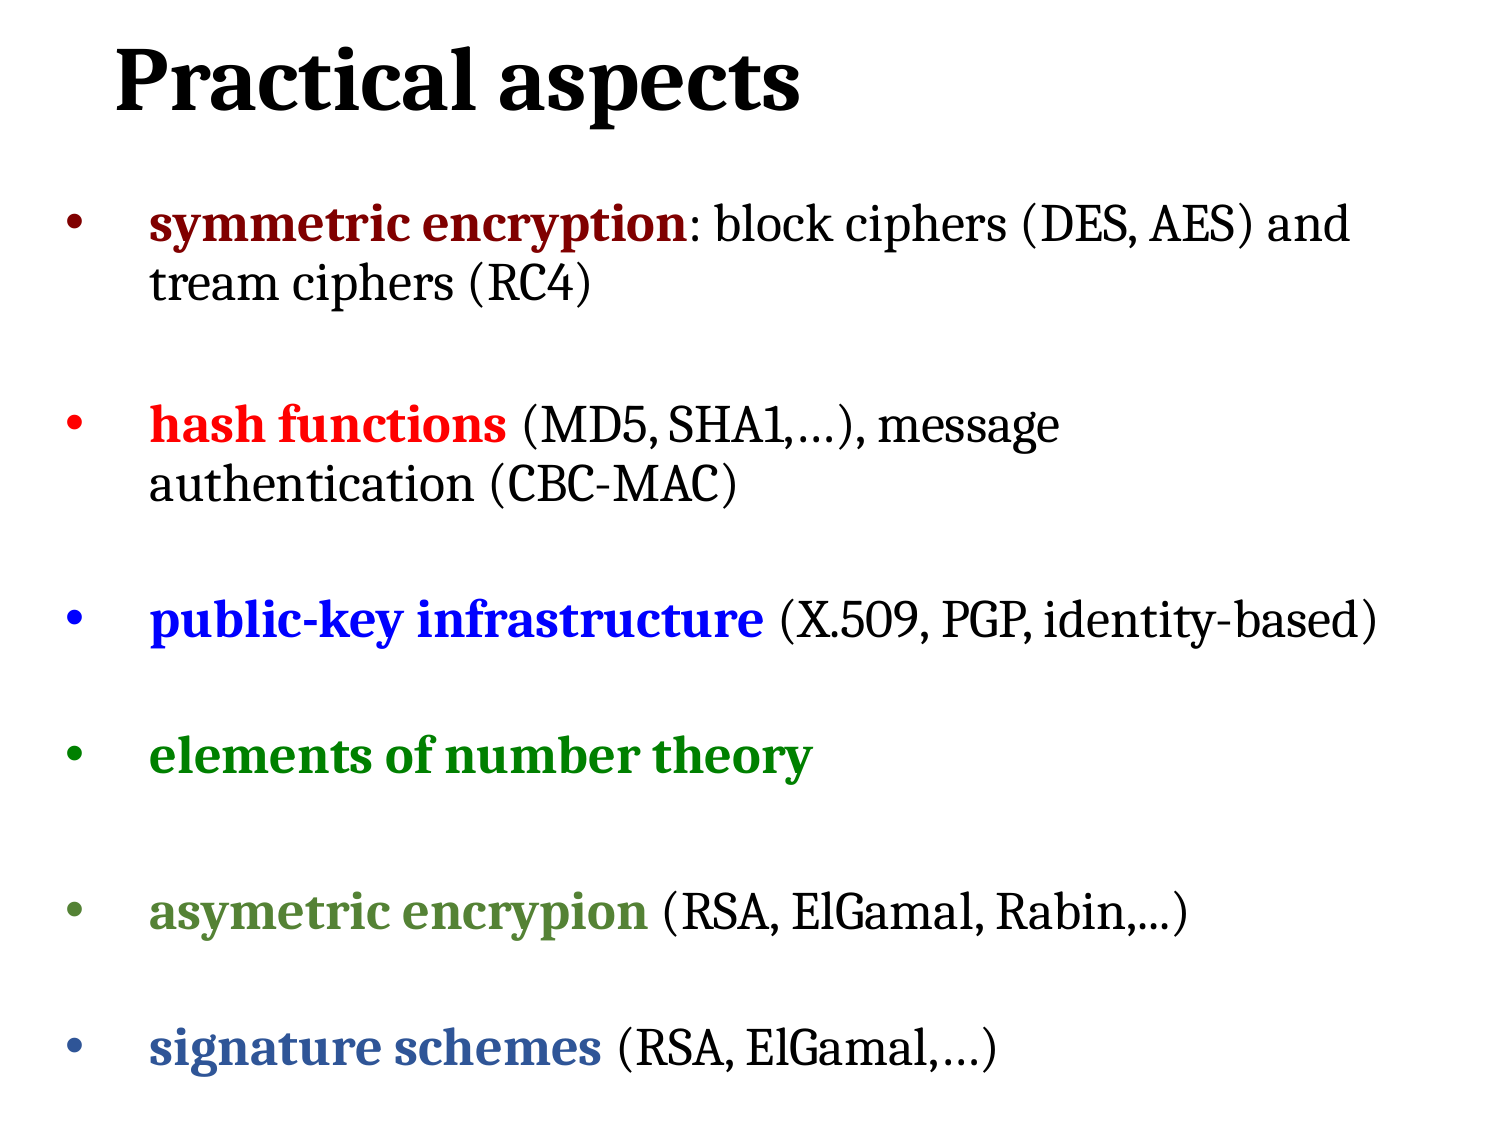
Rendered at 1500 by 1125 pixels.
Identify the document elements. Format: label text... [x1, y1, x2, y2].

title Practical aspects [99, 0, 1450, 175]
list symmetric encryption: block ciphers (DES, AES) and tream ciphers (RC4) hash functions (MD5, SHA1,…), message authentication (CBC-MAC) public-key infrastructure (X.509, PGP, identity-based) elements of number theory asymetric encrypion (RSA, ElGamal, Rabin,...) signature schemes (RSA, ElGamal,…) [50, 187, 1400, 1113]
